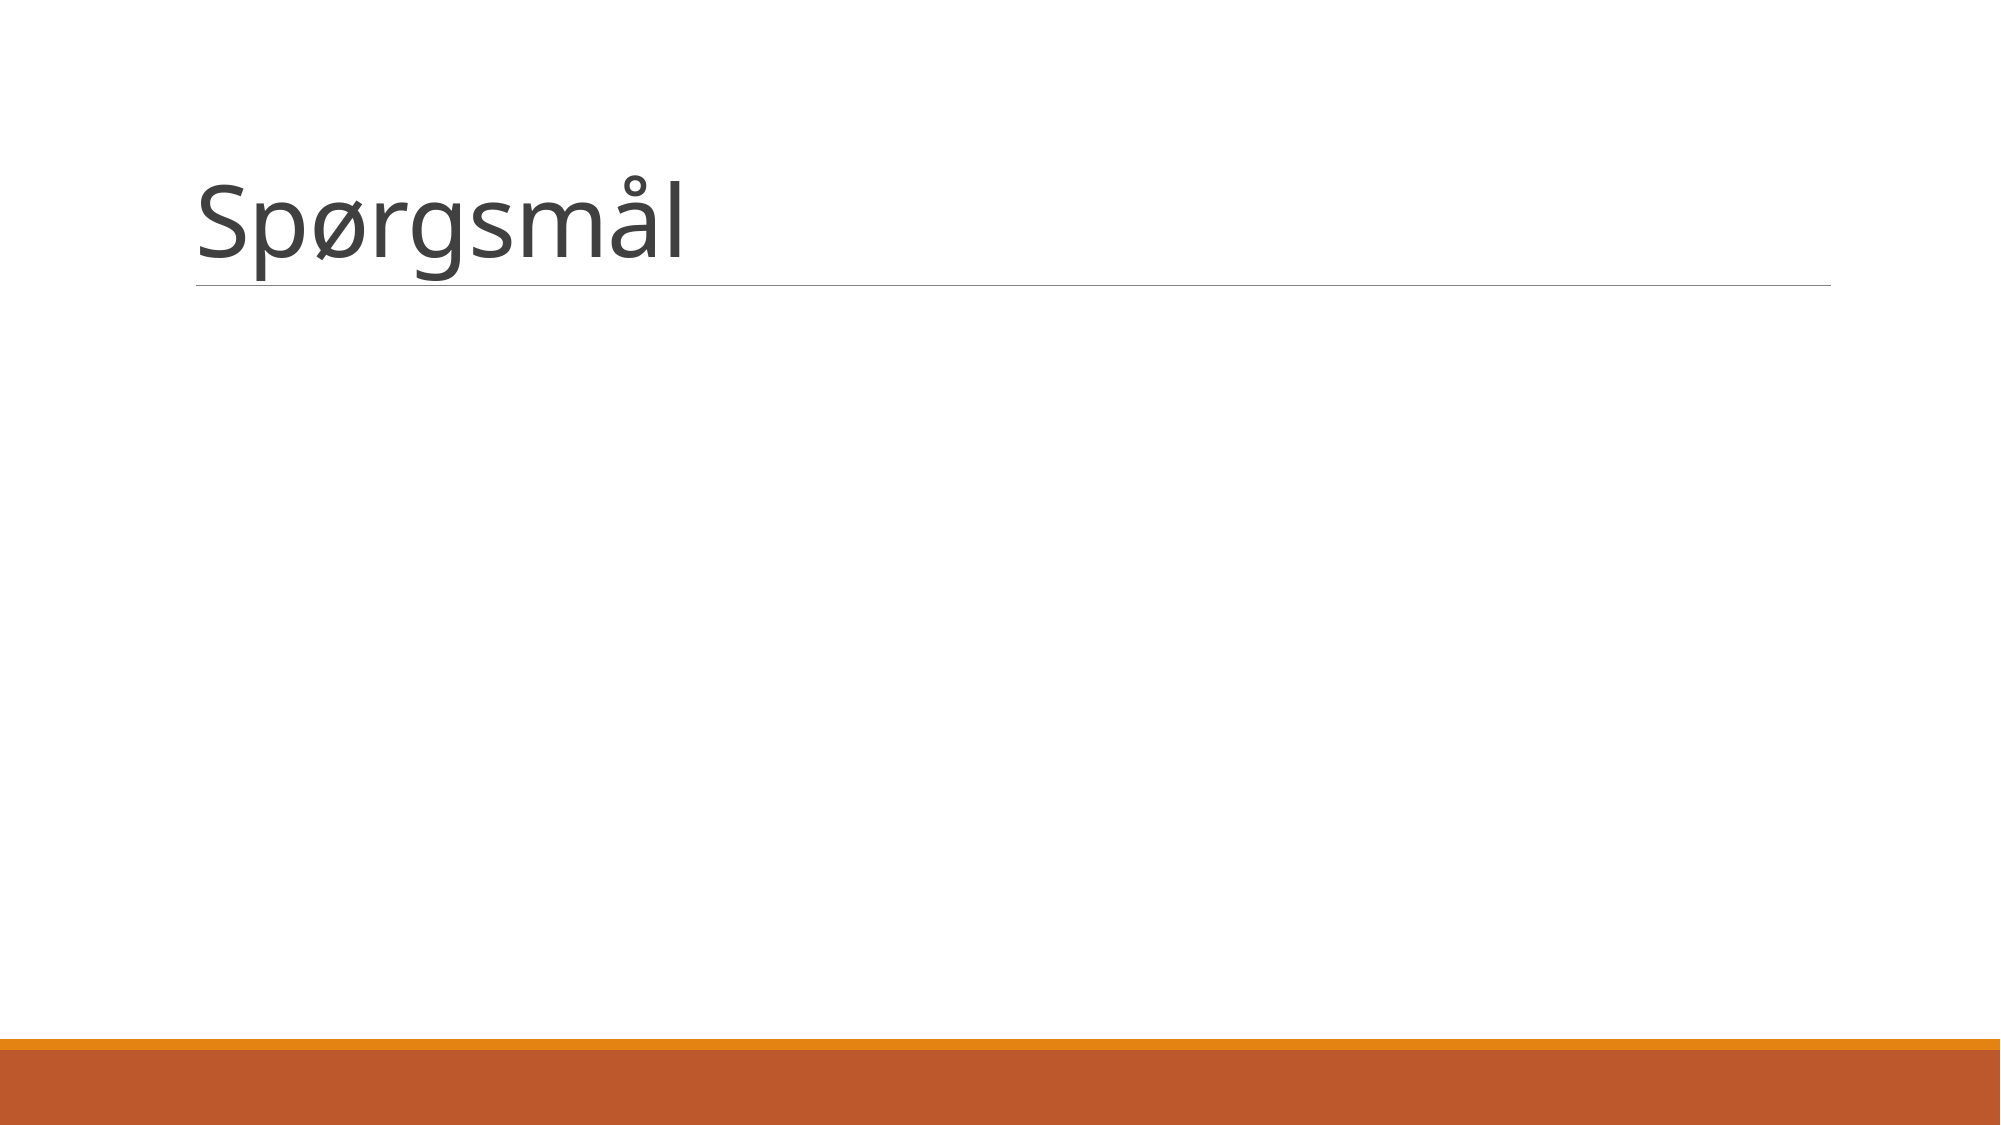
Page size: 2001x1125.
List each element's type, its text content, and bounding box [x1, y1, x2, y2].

title Spørgsmål [180, 47, 1830, 285]
